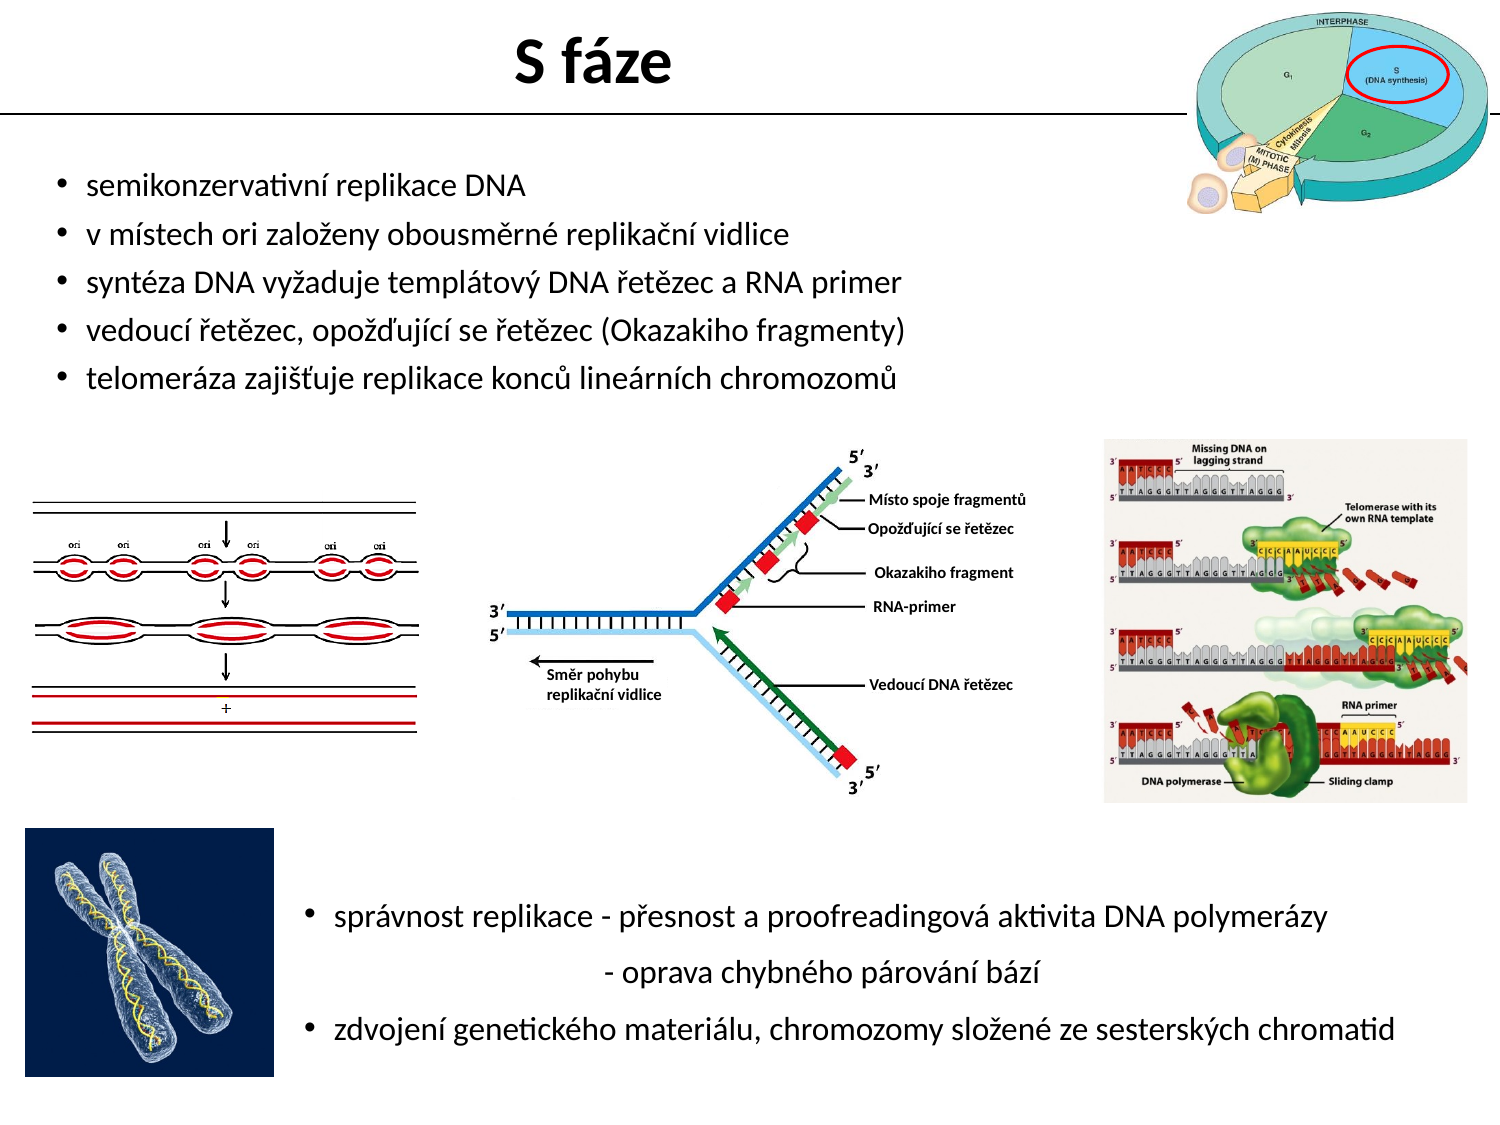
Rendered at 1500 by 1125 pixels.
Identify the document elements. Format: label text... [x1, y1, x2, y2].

text_box správnost replikace - přesnost a proofreadingová aktivita DNA polymerázy - oprava chybného párování bází zdvojení genetického materiálu, chromozomy složené ze sesterských chromatid [289, 886, 1424, 1055]
text_box S fáze [0, 0, 1188, 113]
picture [1187, 11, 1490, 215]
picture [1100, 438, 1468, 803]
text_box semikonzervativní replikace DNA v místech ori založeny obousměrné replikační vidlice syntéza DNA vyžaduje templátový DNA řetězec a RNA primer vedoucí řetězec, opožďující se řetězec (Okazakiho fragmenty) telomeráza zajišťuje replikace konců lineárních chromozomů [41, 155, 1459, 404]
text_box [487, 441, 1044, 800]
picture [24, 828, 274, 1077]
picture [28, 490, 425, 752]
